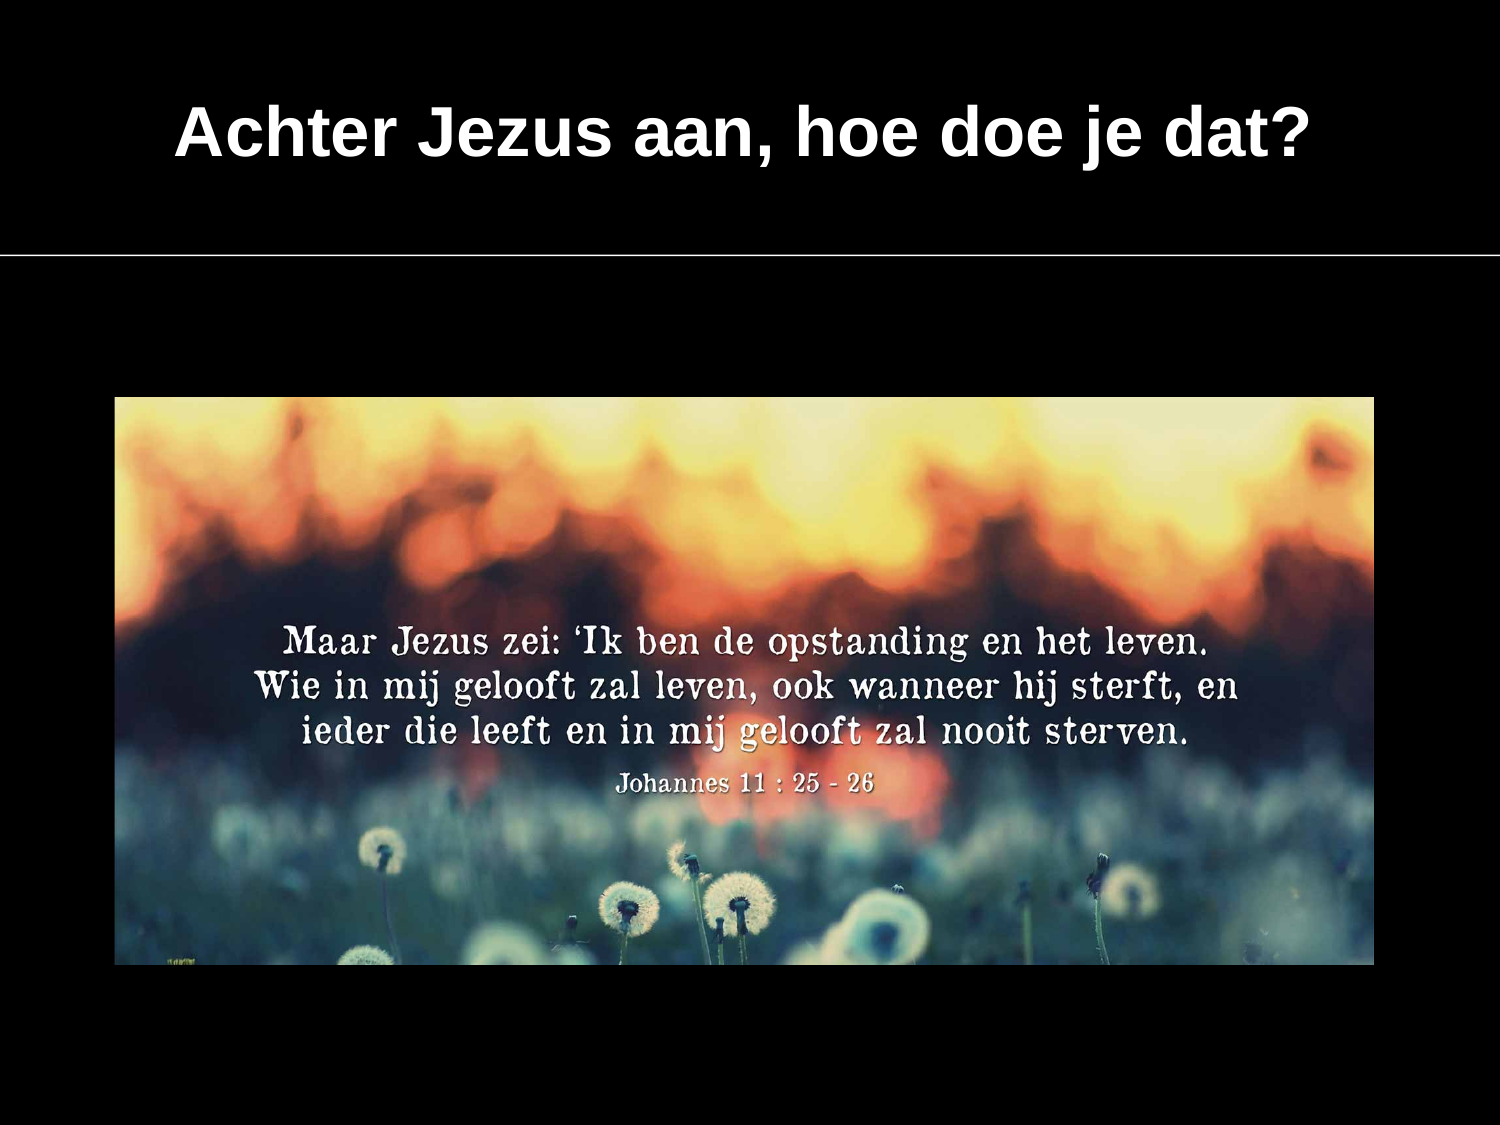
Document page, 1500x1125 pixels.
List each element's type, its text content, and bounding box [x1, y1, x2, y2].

text_box Achter Jezus aan, hoe doe je dat? [159, 78, 1329, 178]
picture [114, 396, 1375, 965]
